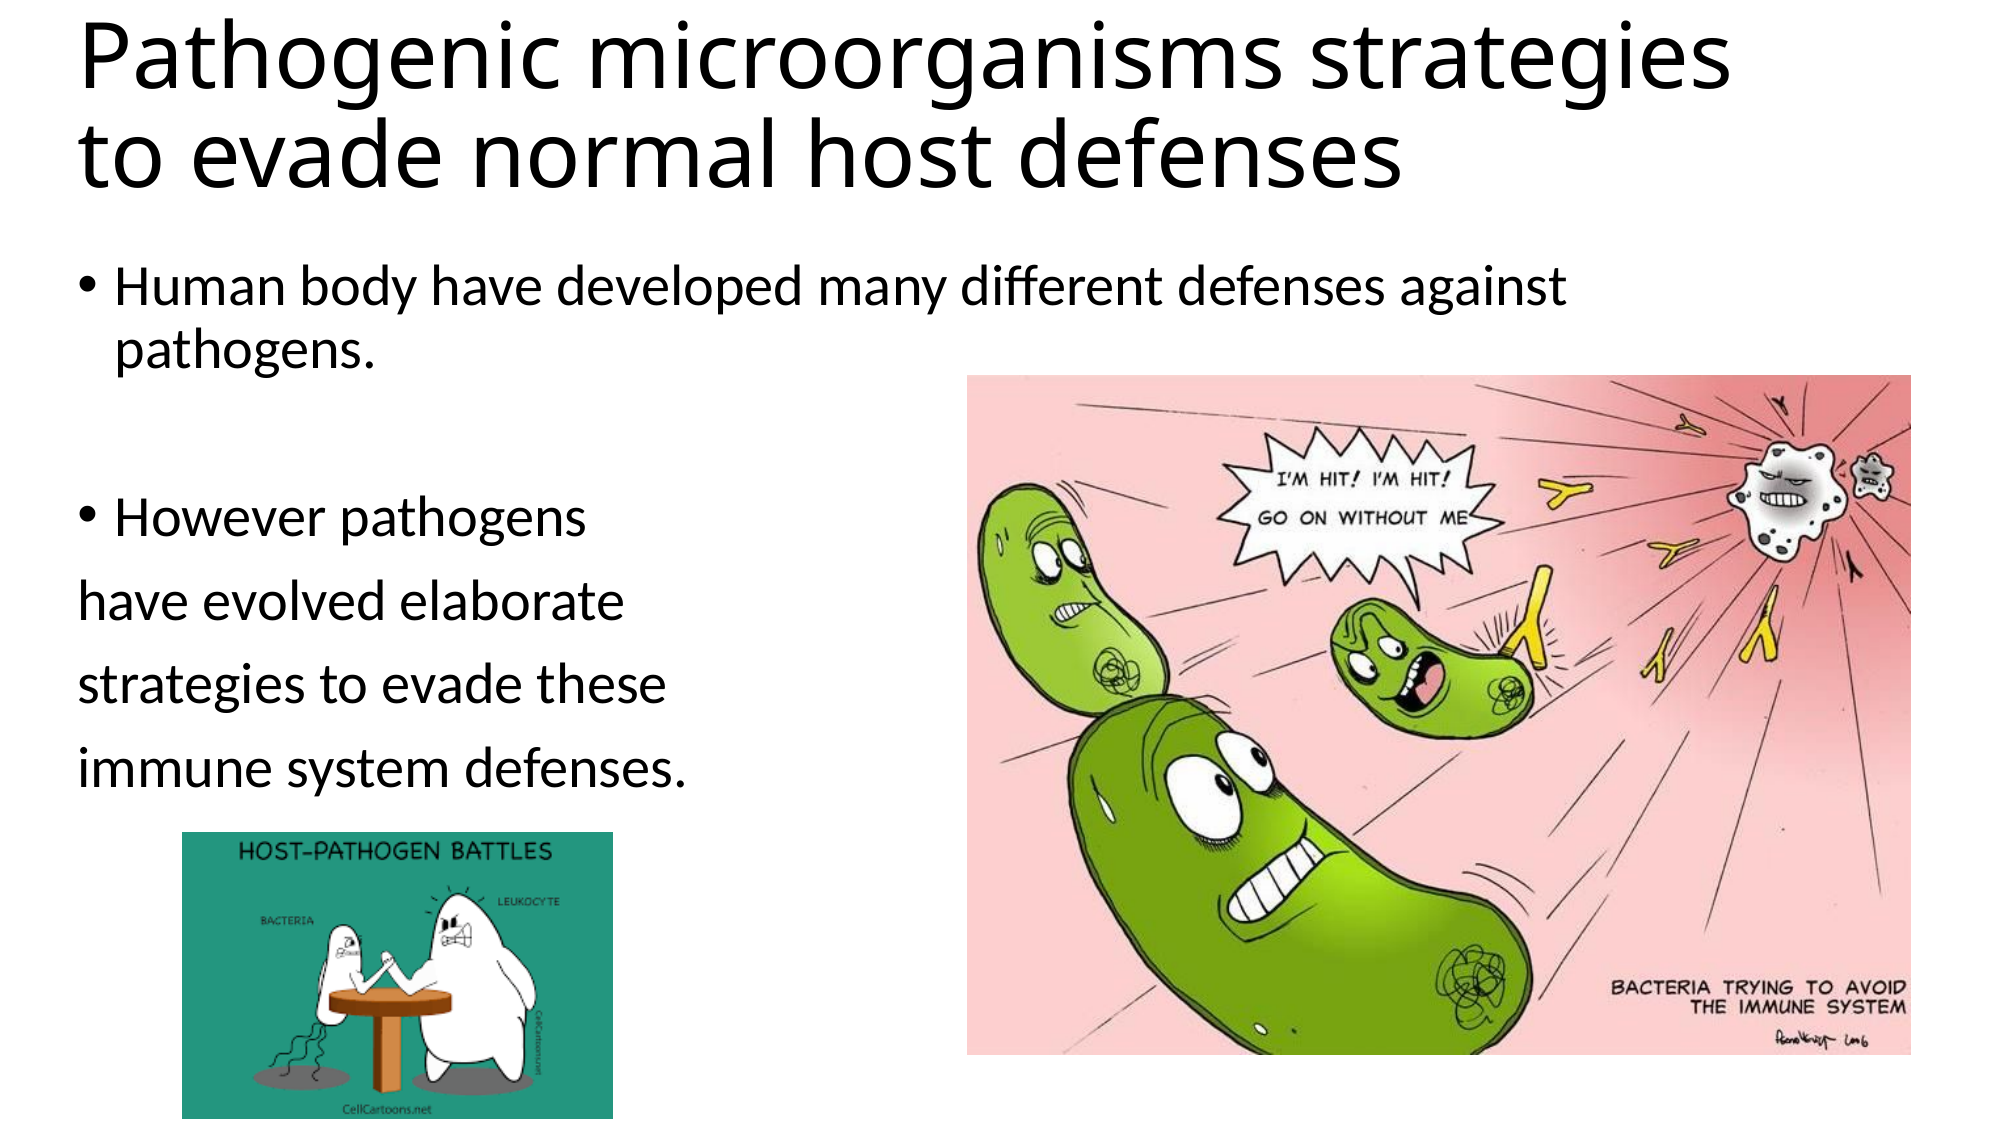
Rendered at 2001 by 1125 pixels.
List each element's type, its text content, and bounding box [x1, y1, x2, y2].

picture [967, 375, 1911, 1055]
list Human body have developed many different defenses against pathogens. However pathogens have evolved elaborate strategies to evade these immune system defenses. [62, 247, 1788, 962]
picture [182, 832, 613, 1119]
title Pathogenic microorganisms strategies to evade normal host defenses [62, 0, 1788, 218]
